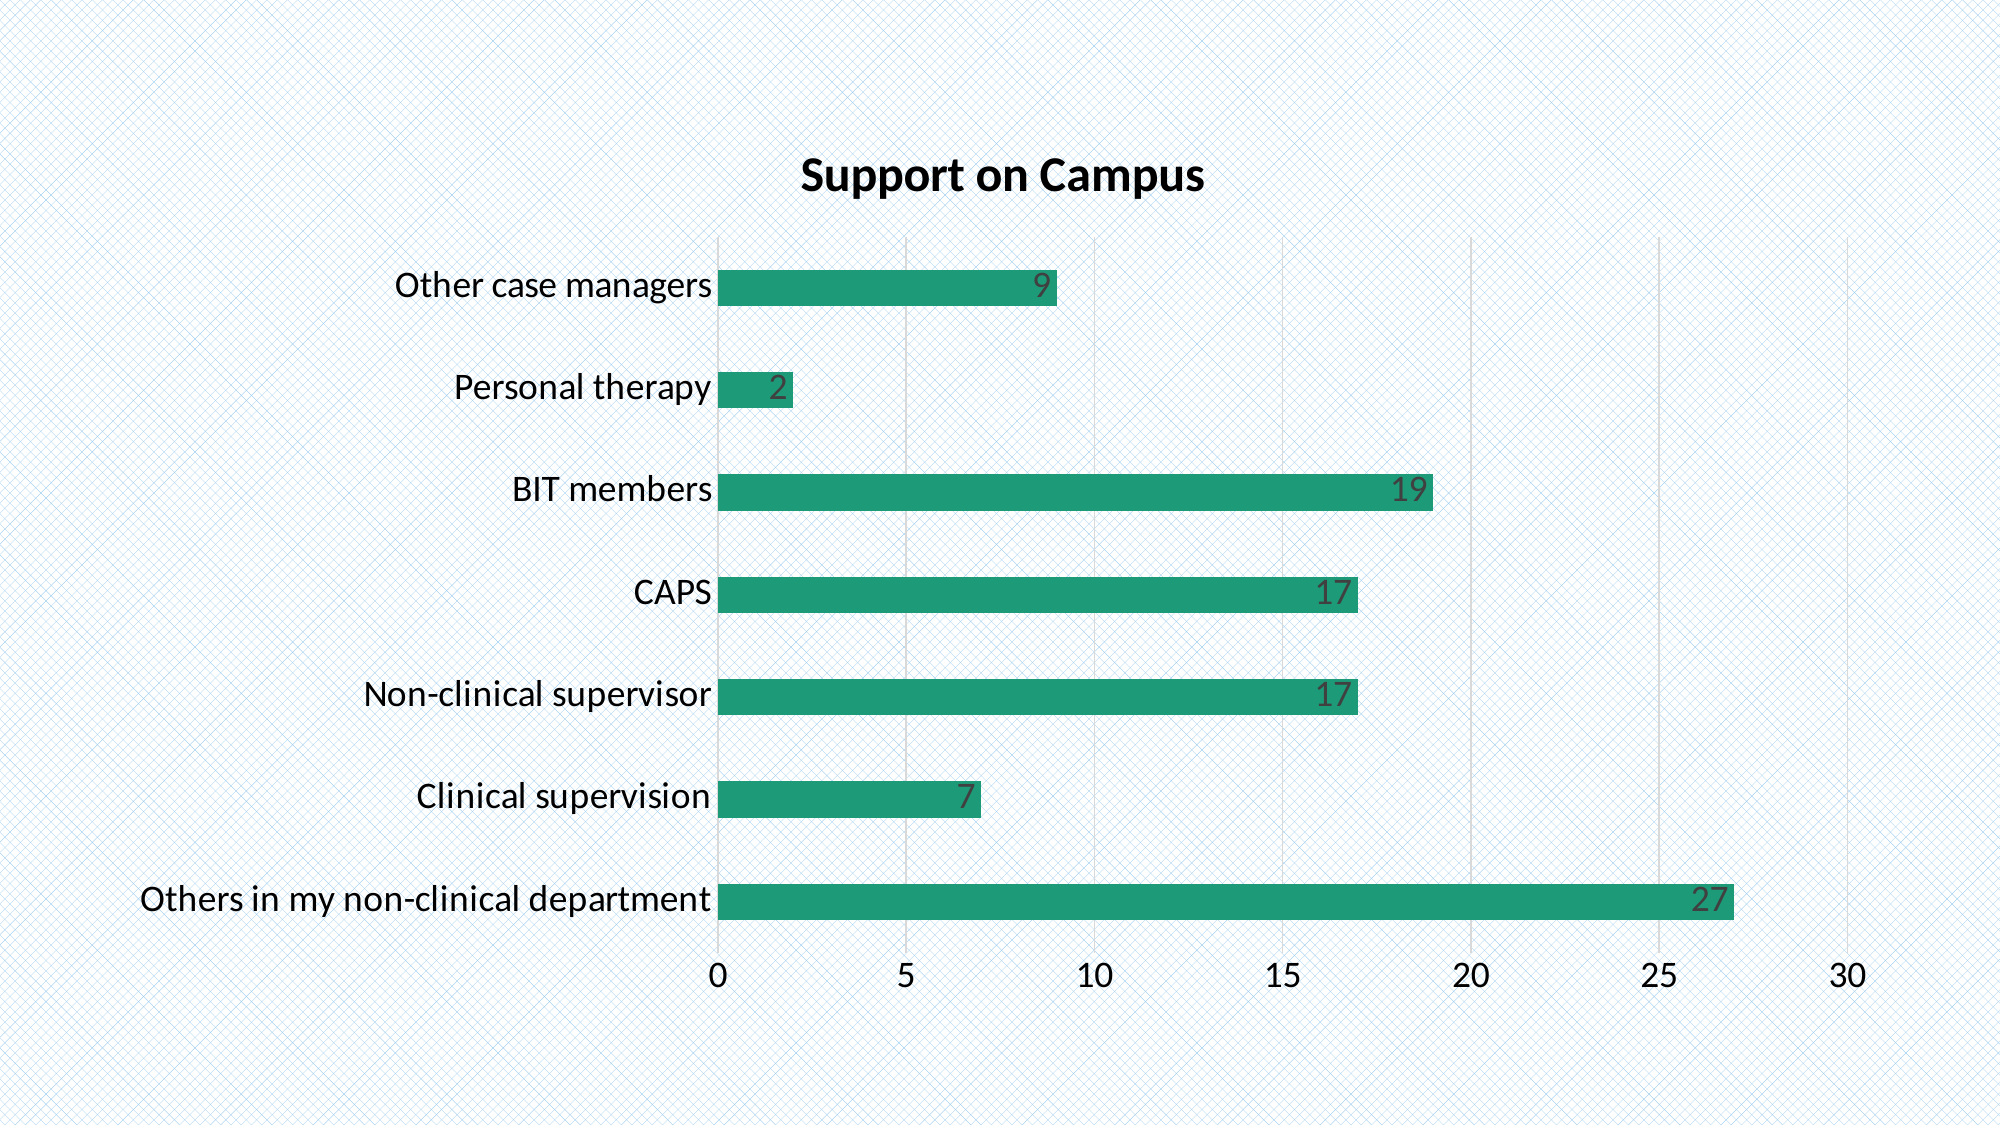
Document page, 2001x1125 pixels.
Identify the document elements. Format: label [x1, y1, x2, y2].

chart [104, 112, 1903, 1015]
